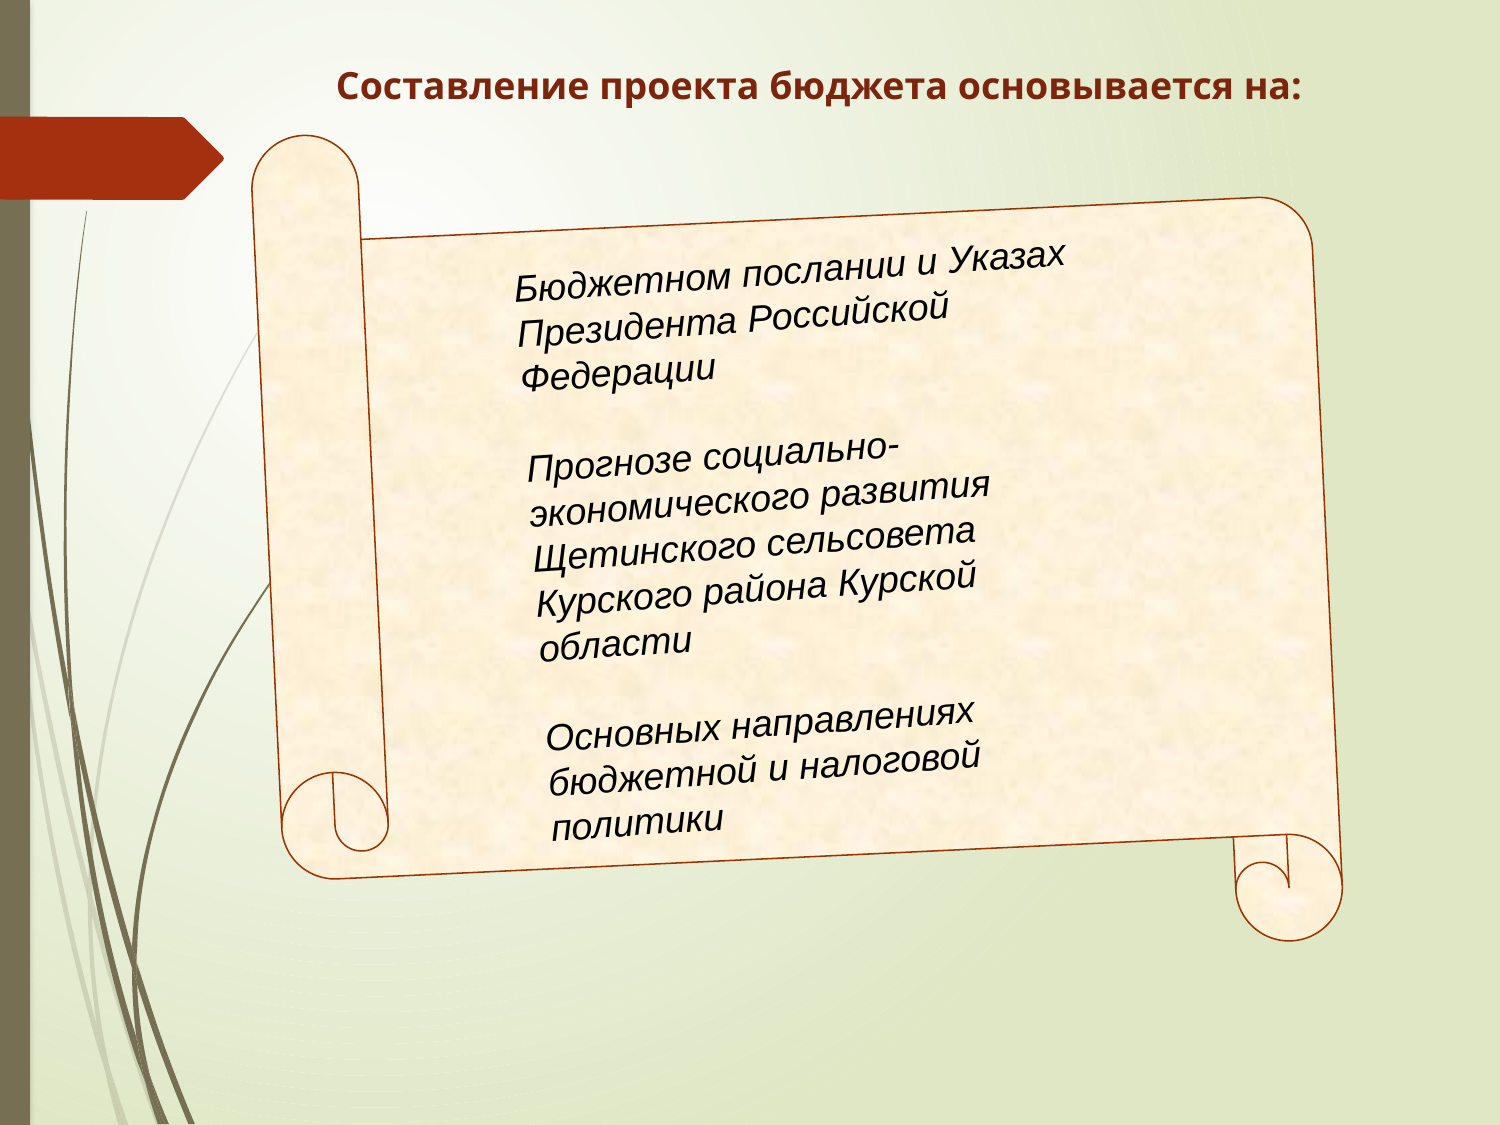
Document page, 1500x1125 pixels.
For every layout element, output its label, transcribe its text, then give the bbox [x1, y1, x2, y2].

text_box Бюджетном послании и Указах Президента Российской Федерации Прогнозе социально-экономического развития Щетинского сельсовета Курского района Курской области Основных направлениях бюджетной и налоговой политики [493, 173, 1126, 898]
text_box [1081, 197, 1343, 941]
text_box Составление проекта бюджета основывается на: [192, 54, 1447, 123]
text_box [251, 135, 539, 879]
